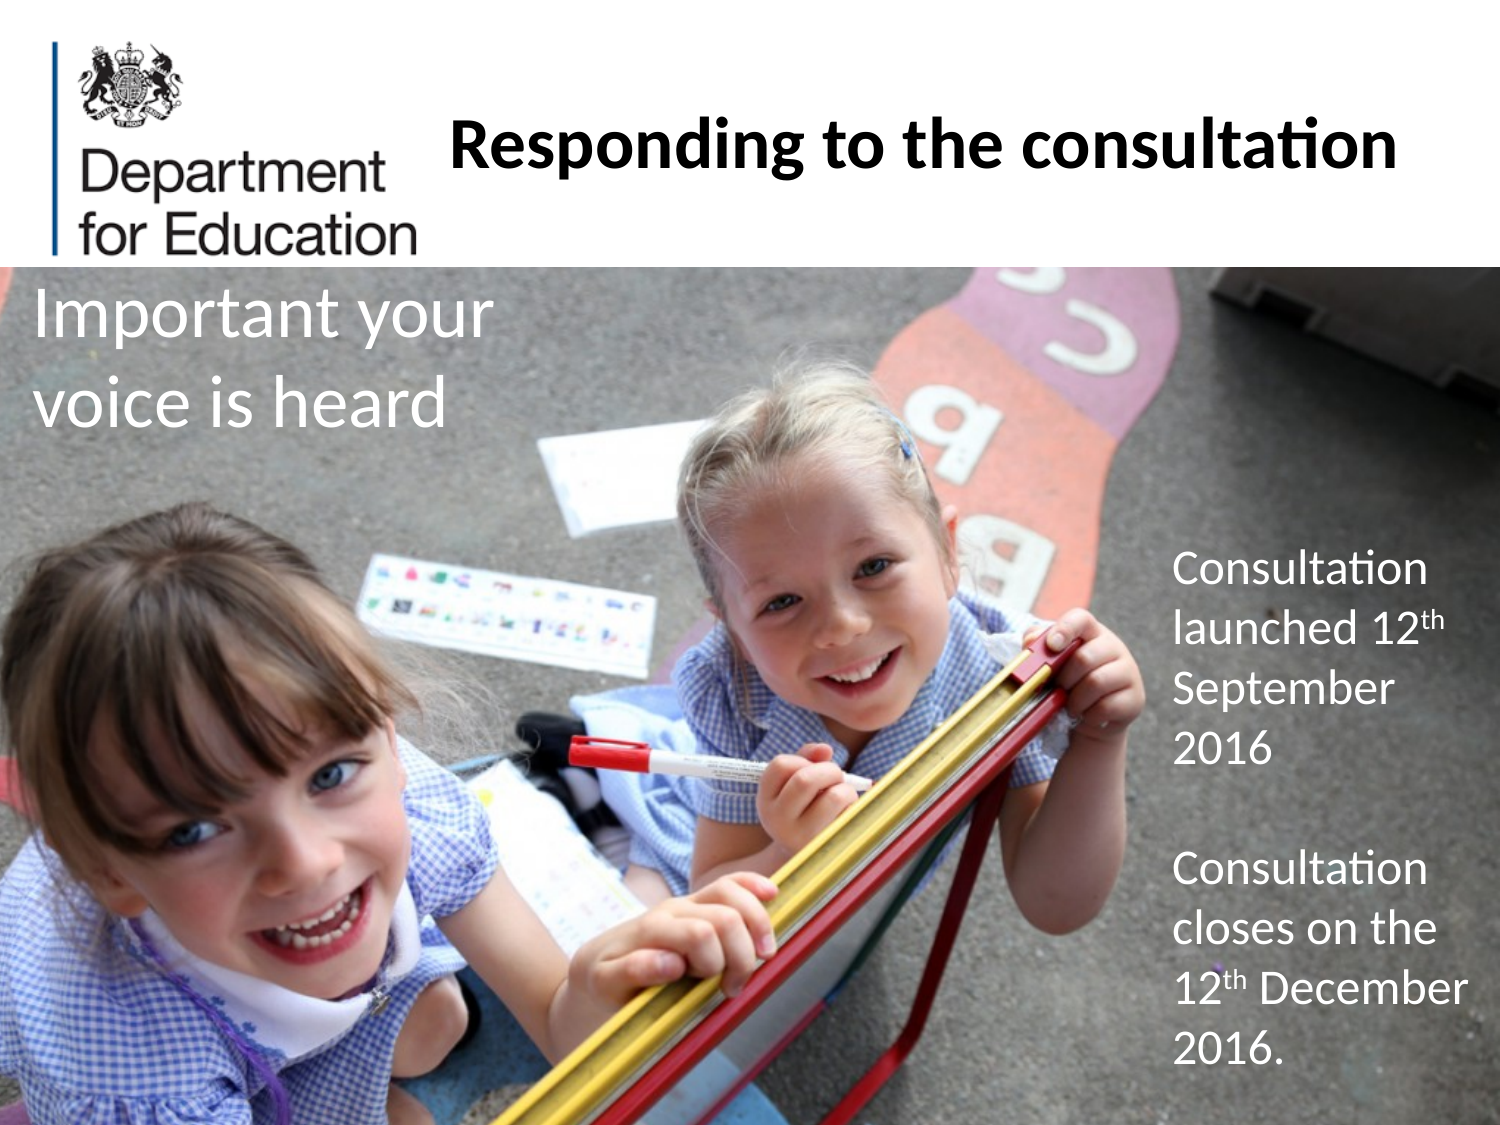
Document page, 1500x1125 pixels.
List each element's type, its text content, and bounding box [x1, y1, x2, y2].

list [0, 266, 1500, 1125]
picture [49, 40, 420, 255]
text_box Important your voice is heard [17, 255, 656, 265]
title Responding to the consultation [425, 45, 1425, 233]
